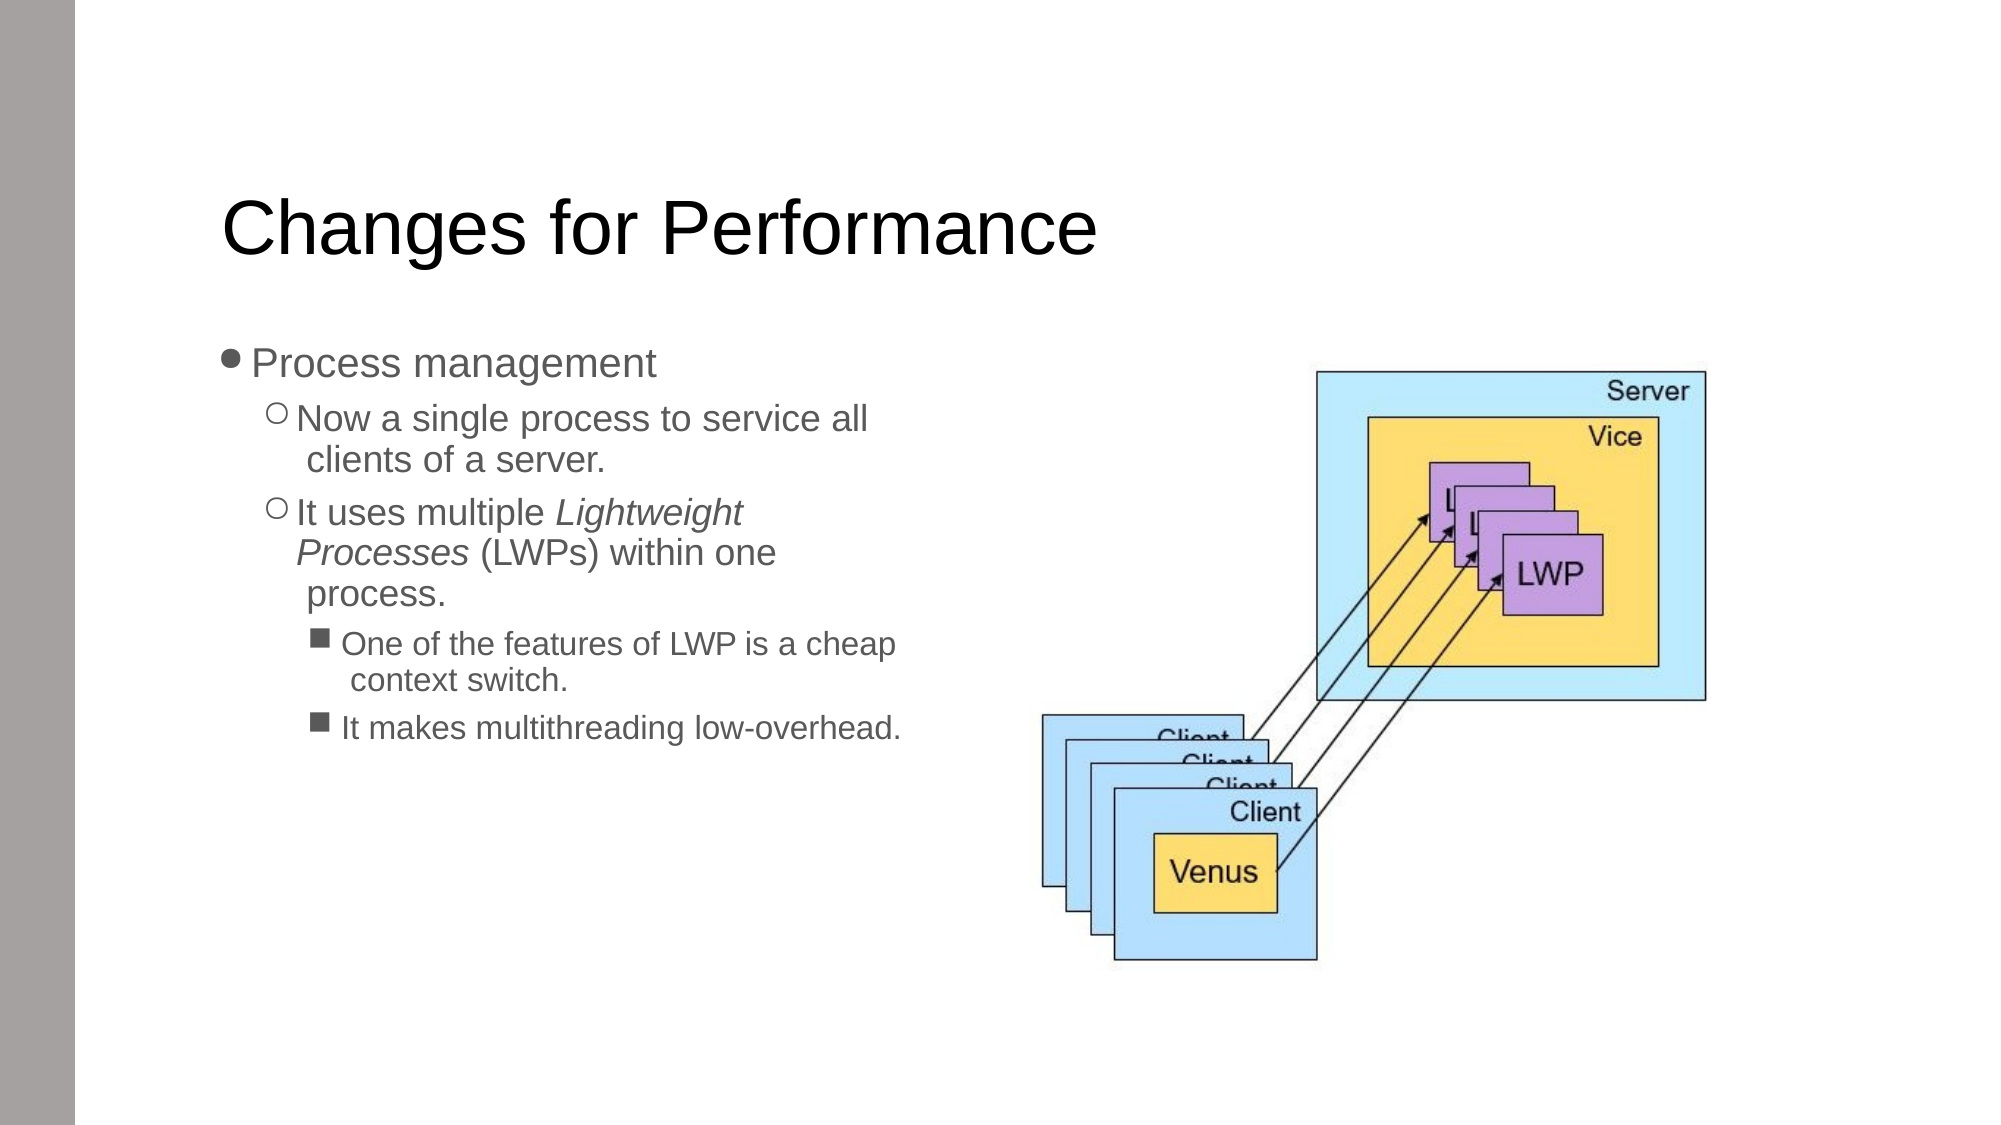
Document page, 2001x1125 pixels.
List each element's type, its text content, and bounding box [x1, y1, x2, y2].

title Changes for Performance [218, 175, 1105, 366]
text_box [1029, 361, 1708, 971]
text_box Process management Now a single process to service all clients of a server. It uses multiple Lightweight Processes (LWPs) within one process. One of the features of LWP is a cheap context switch. It makes multithreading low-overhead. [215, 326, 907, 747]
